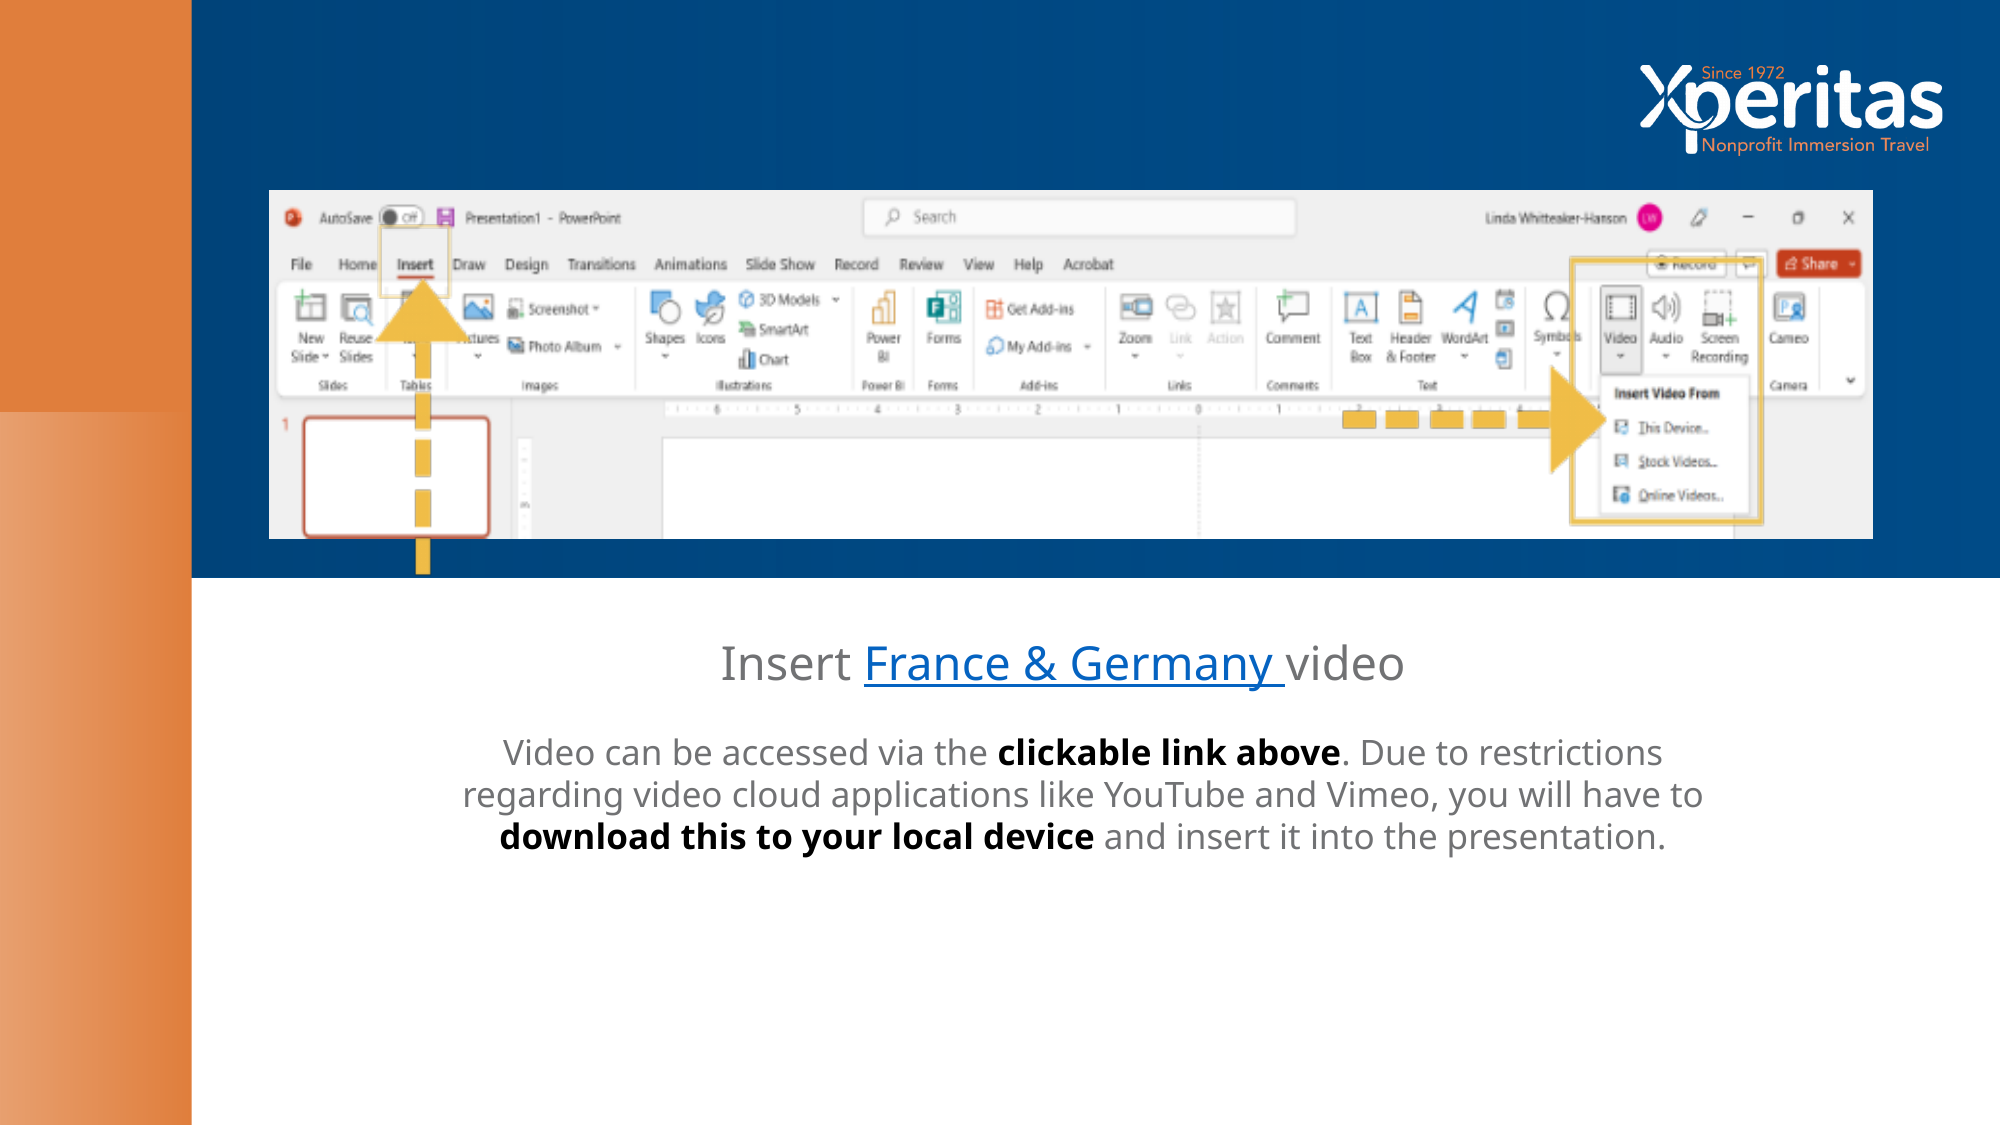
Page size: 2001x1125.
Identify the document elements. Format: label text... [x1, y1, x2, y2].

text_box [269, 190, 1873, 590]
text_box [192, 0, 2000, 579]
text_box Insert France & Germany video [705, 617, 1498, 706]
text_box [0, 0, 192, 1125]
text_box Video can be accessed via the clickable link above. Due to restrictions regarding video cloud applications like YouTube and Vimeo, you will have to download this to your local device and insert it into the presentation. [414, 715, 1752, 830]
